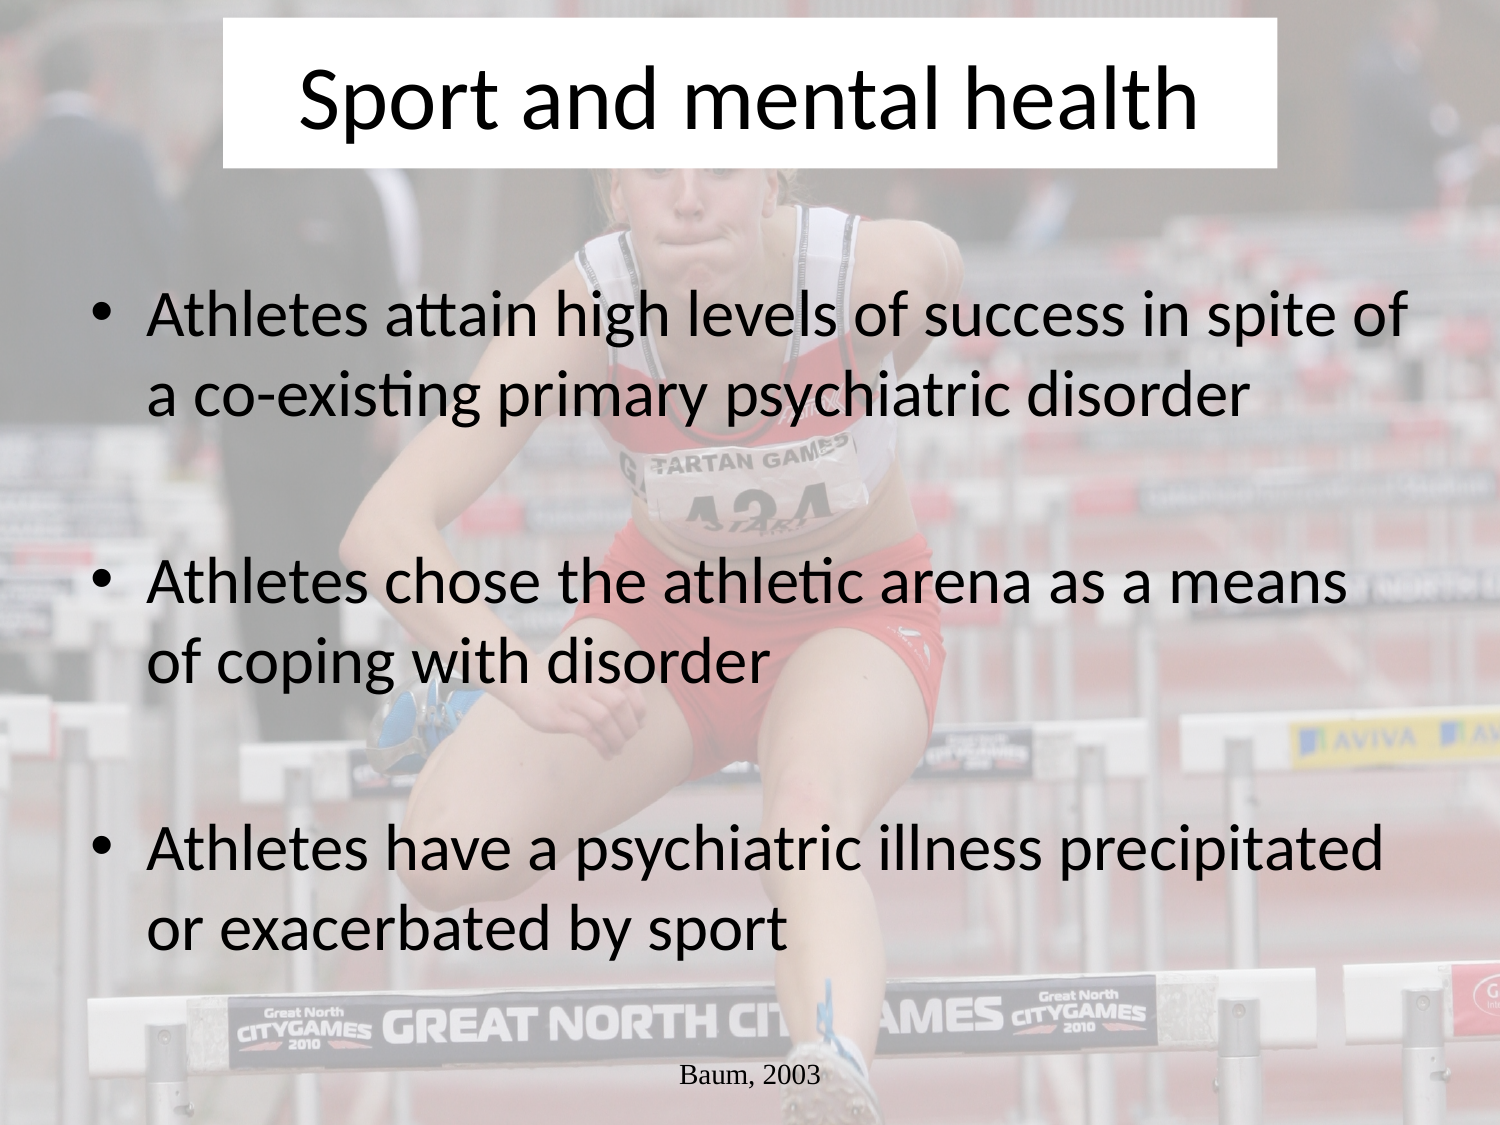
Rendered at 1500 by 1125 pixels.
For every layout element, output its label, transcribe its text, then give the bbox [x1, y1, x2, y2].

list Athletes attain high levels of success in spite of a co-existing primary psychiatric disorder Athletes chose the athletic arena as a means of coping with disorder Athletes have a psychiatric illness precipitated or exacerbated by sport [75, 262, 1425, 1005]
title Sport and mental health [223, 17, 1278, 169]
footer Baum, 2003 [512, 1042, 988, 1103]
